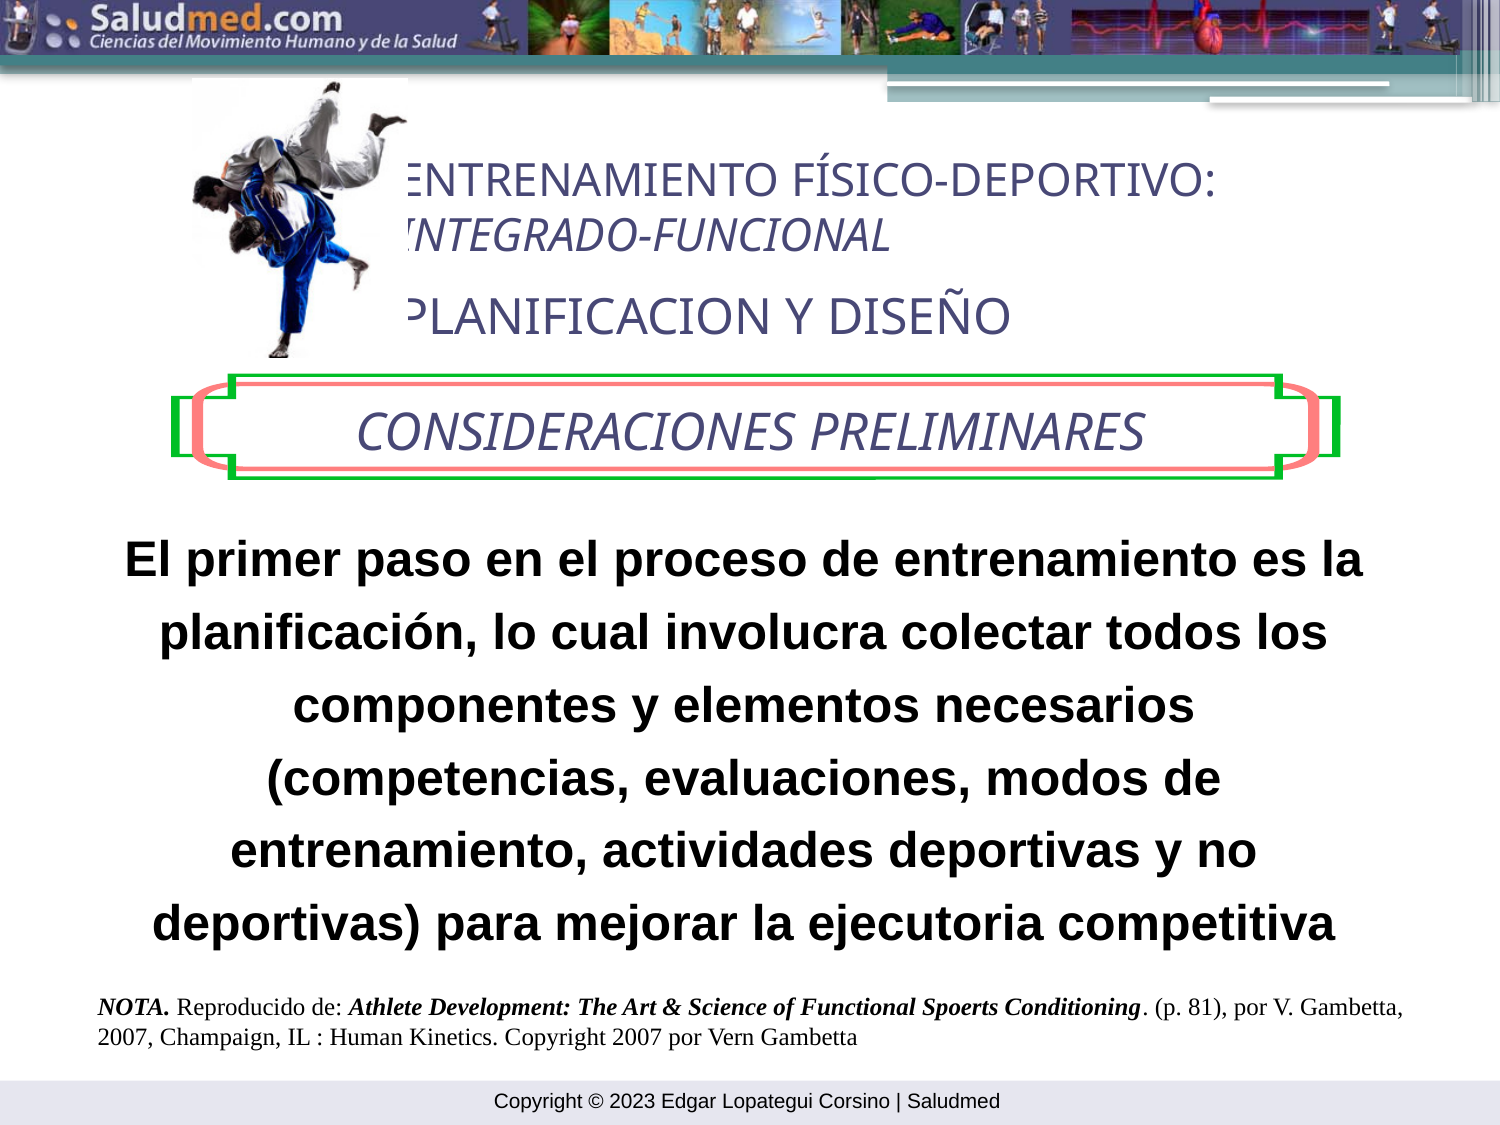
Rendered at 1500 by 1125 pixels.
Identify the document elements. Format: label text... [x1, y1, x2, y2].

text_box El primer paso en el proceso de entrenamiento es la planificación, lo cual involucra colectar todos los componentes y elementos necesarios (competencias, evaluaciones, modos de entrenamiento, actividades deportivas y no deportivas) para mejorar la ejecutoria competitiva [94, 505, 1394, 959]
text_box NOTA. Reproducido de: Athlete Development: The Art & Science of Functional Spoerts Conditioning. (p. 81), por V. Gambetta, 2007, Champaign, IL : Human Kinetics. Copyright 2007 por Vern Gambetta [82, 983, 1435, 1059]
picture [192, 77, 408, 358]
text_box ENTRENAMIENTO FÍSICO-DEPORTIVO: INTEGRADO-FUNCIONAL [412, 137, 1388, 274]
text_box PLANIFICACION Y DISEÑO [412, 278, 1282, 350]
picture [170, 373, 1341, 481]
picture [0, 0, 1460, 55]
